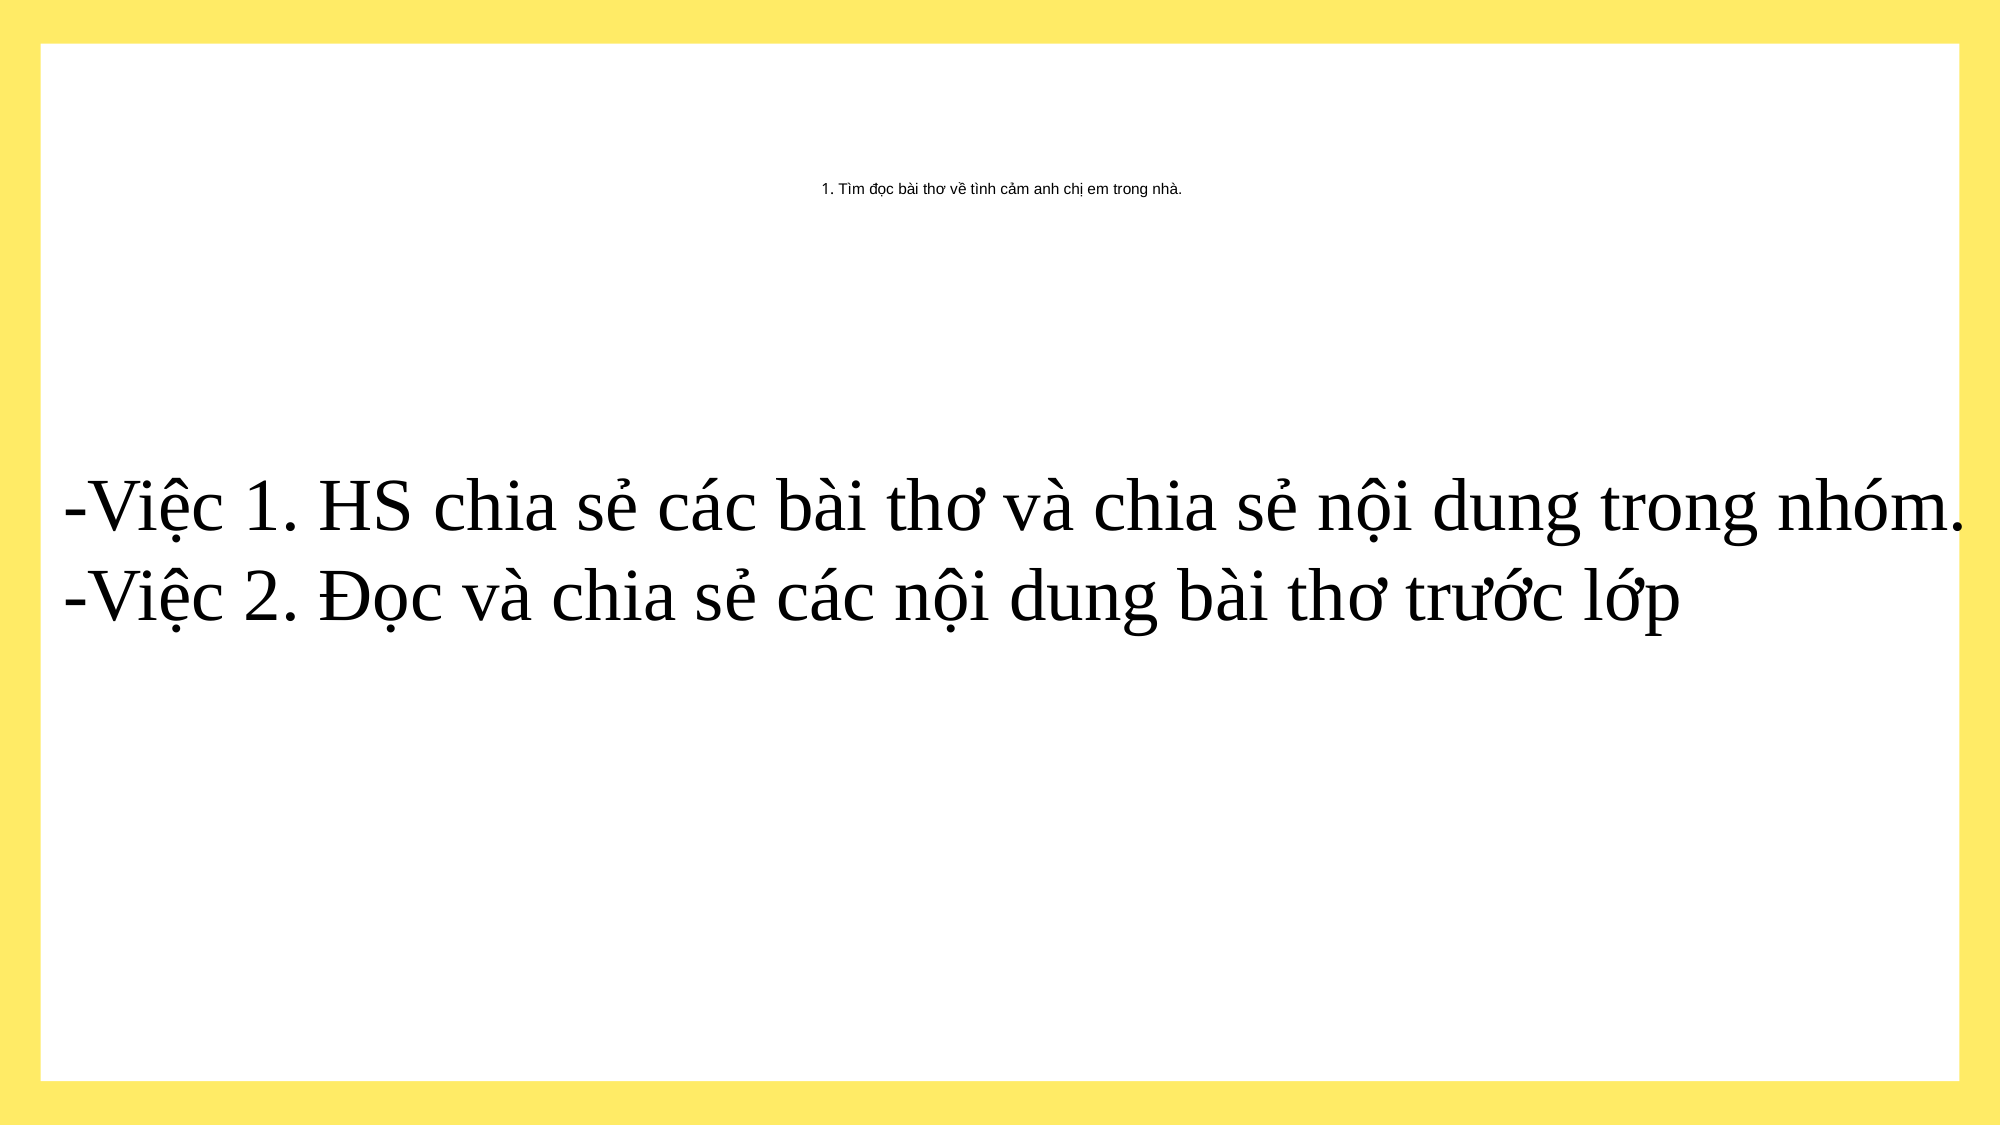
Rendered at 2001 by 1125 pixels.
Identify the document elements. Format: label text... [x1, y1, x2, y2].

text_box -Việc 1. HS chia sẻ các bài thơ và chia sẻ nội dung trong nhóm. -Việc 2. Đọc và chia sẻ các nội dung bài thơ trước lớp [48, 447, 2000, 643]
title 1. Tìm đọc bài thơ về tình cảm anh chị em trong nhà. [137, 59, 1863, 278]
